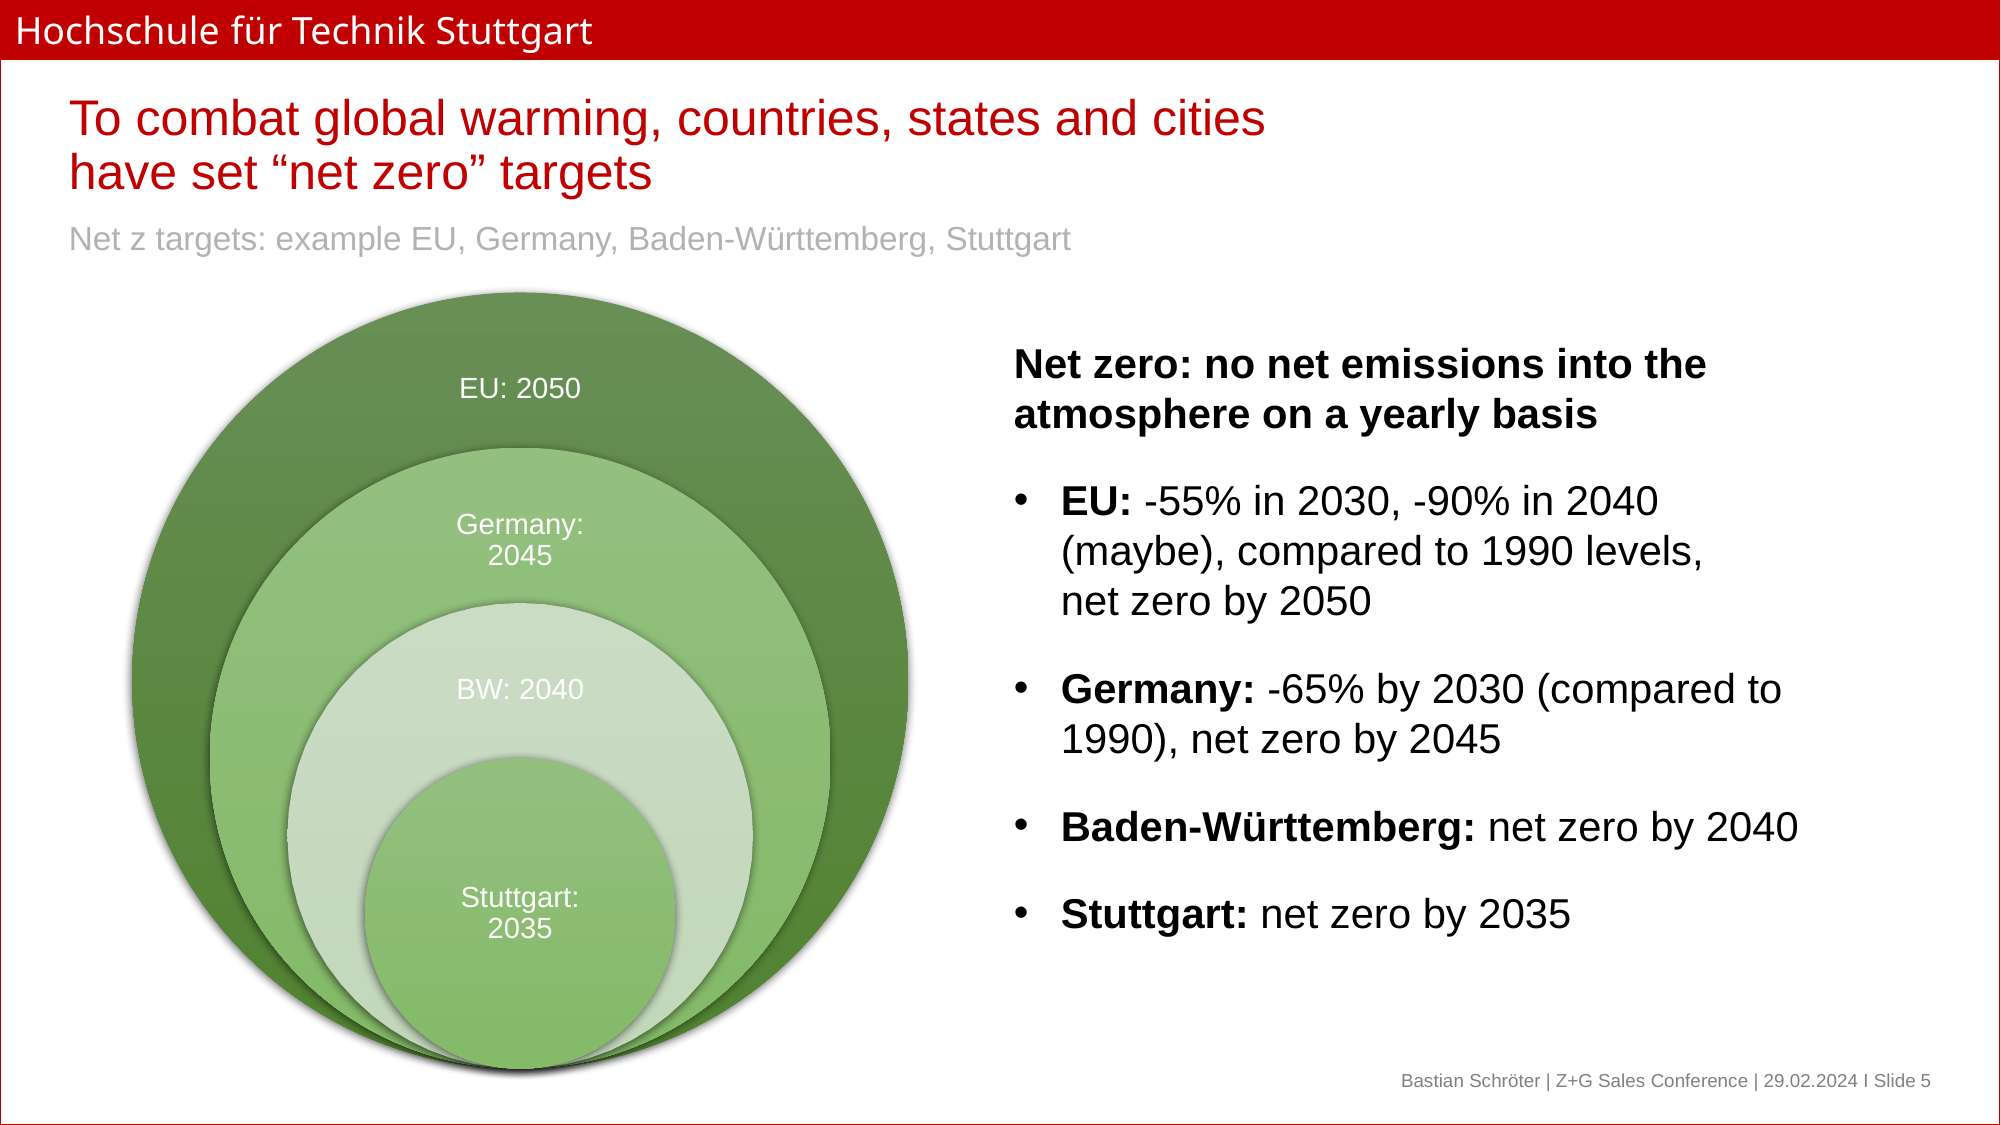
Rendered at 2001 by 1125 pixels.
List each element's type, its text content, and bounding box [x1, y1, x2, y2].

footer Net z targets: example EU, Germany, Baden-Württemberg, Stuttgart [54, 207, 1262, 267]
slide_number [1106, 1038, 1946, 1099]
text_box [132, 292, 909, 1069]
text_box Net zero: no net emissions into the atmosphere on a yearly basis EU: -55% in 2030, -90% in 2040 (maybe), compared to 1990 levels, net zero by 2050 Germany: -65% by 2030 (compared to 1990), net zero by 2045 Baden-Württemberg: net zero by 2040 Stuttgart: net zero by 2035 [999, 329, 1819, 945]
title To combat global warming, countries, states and cities have set “net zero” targets [54, 84, 1384, 241]
